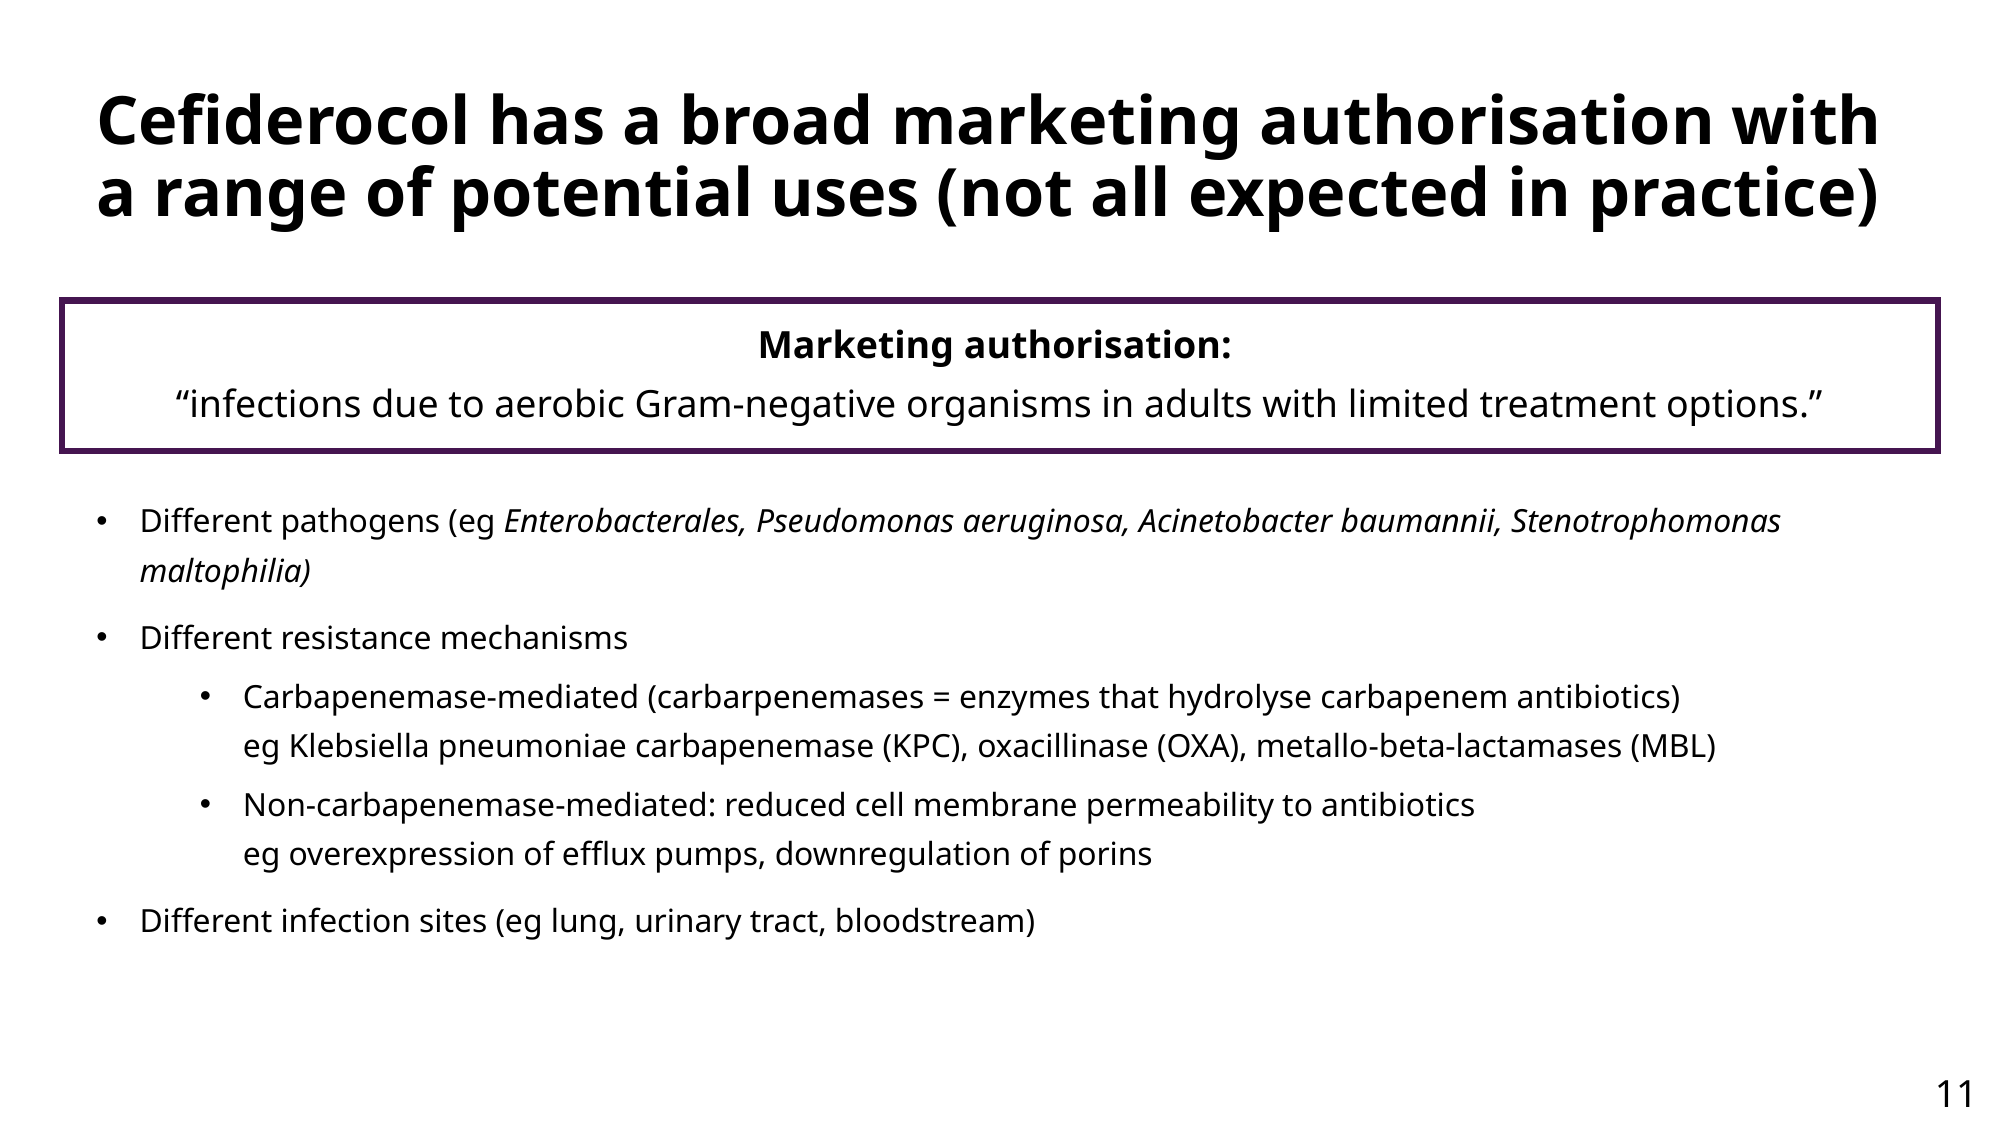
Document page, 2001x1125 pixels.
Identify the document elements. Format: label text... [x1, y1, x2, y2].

title Cefiderocol has a broad marketing authorisation with a range of potential uses (not all expected in practice) [81, 79, 1916, 290]
list Different pathogens (eg Enterobacterales, Pseudomonas aeruginosa, Acinetobacter baumannii, Stenotrophomonas maltophilia) Different resistance mechanisms Carbapenemase-mediated (carbarpenemases = enzymes that hydrolyse carbapenem antibiotics) eg Klebsiella pneumoniae carbapenemase (KPC), oxacillinase (OXA), metallo-beta-lactamases (MBL) Non-carbapenemase-mediated: reduced cell membrane permeability to antibiotics eg overexpression of efflux pumps, downregulation of porins Different infection sites (eg lung, urinary tract, bloodstream) [81, 452, 1915, 949]
list Different pathogens (eg Enterobacterales, Pseudomonas aeruginosa, Acinetobacter baumannii, Stenotrophomonas maltophilia) Different resistance mechanisms Carbapenemase-mediated (carbarpenemases = enzymes that hydrolyse carbapenem antibiotics) eg Klebsiella pneumoniae carbapenemase (KPC), oxacillinase (OXA), metallo-beta-lactamases (MBL) Non-carbapenemase-mediated: reduced cell membrane permeability to antibiotics eg overexpression of efflux pumps, downregulation of porins Different infection sites (eg lung, urinary tract, bloodstream) [81, 291, 1915, 300]
text_box Marketing authorisation: “infections due to aerobic Gram-negative organisms in adults with limited treatment options.” [61, 300, 1939, 452]
